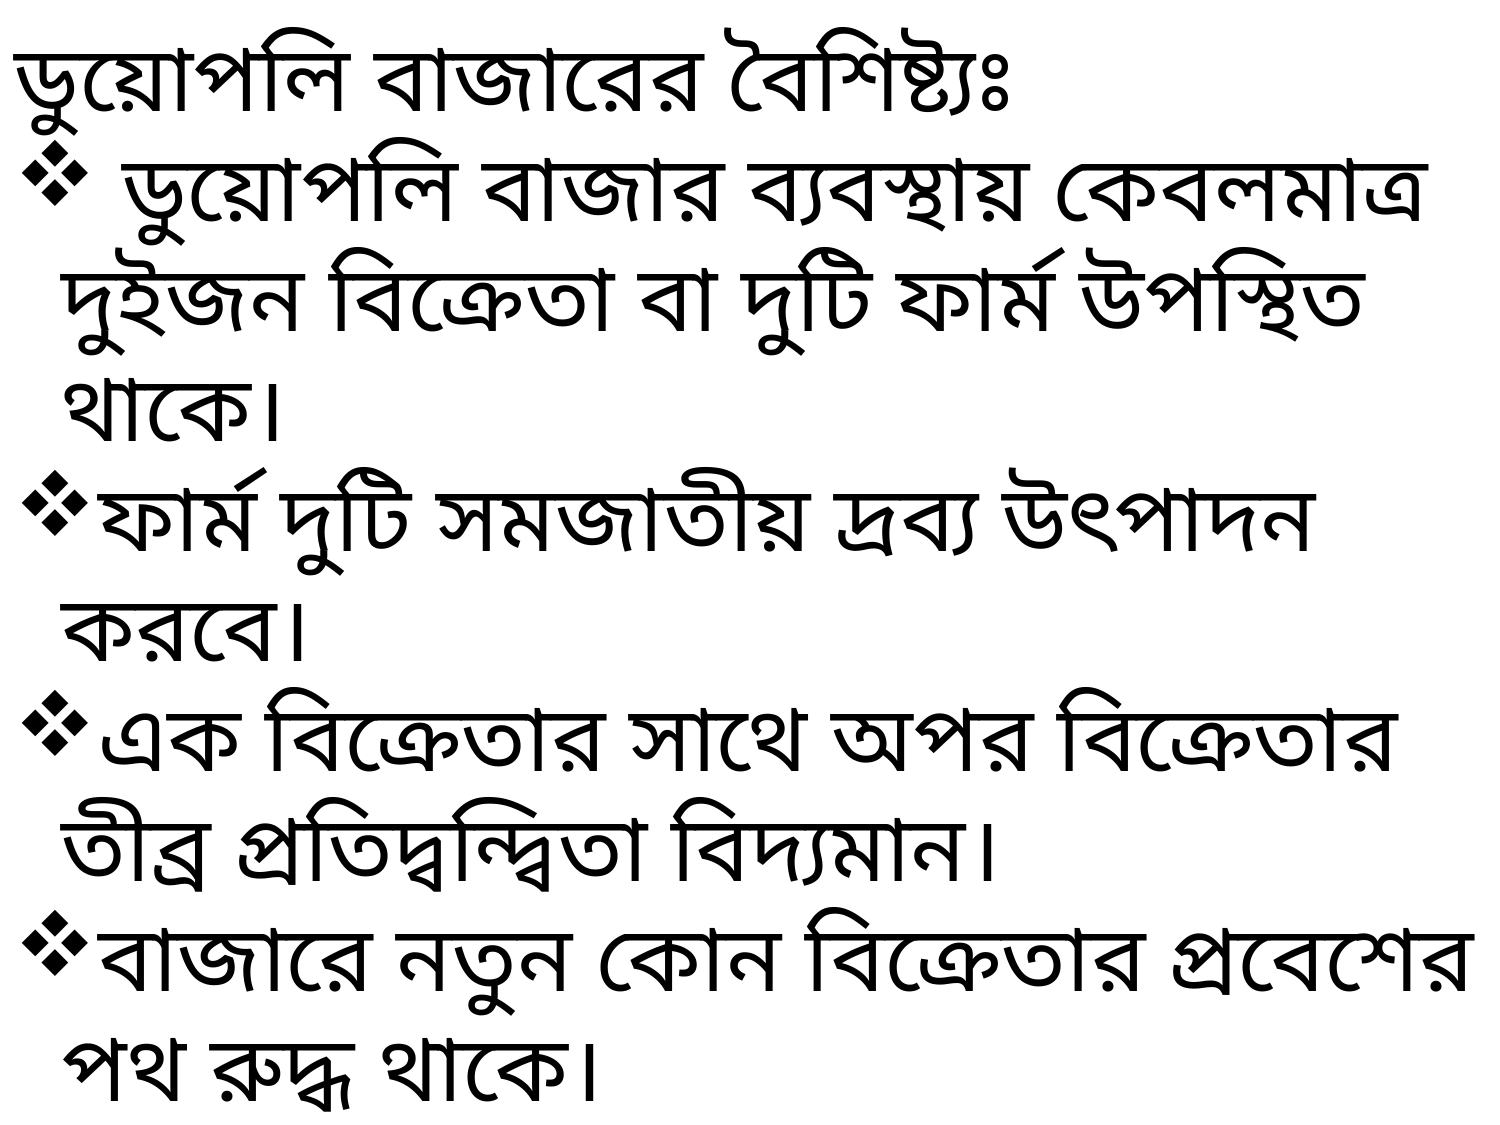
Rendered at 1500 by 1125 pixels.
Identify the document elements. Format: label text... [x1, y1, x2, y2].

text_box ডুয়োপলি বাজারের বৈশিষ্ট্যঃ ডুয়োপলি বাজার ব্যবস্থায় কেবলমাত্র দুইজন বিক্রেতা বা দুটি ফার্ম উপস্থিত থাকে। ফার্ম দুটি সমজাতীয় দ্রব্য উৎপাদন করবে। এক বিক্রেতার সাথে অপর বিক্রেতার তীব্র প্রতিদ্বন্দ্বিতা বিদ্যমান। বাজারে নতুন কোন বিক্রেতার প্রবেশের পথ রুদ্ধ থাকে। বাজারে একে অপরের আচারণ দ্বারা প্রভাবিত হতে পারে। [0, 12, 1500, 1125]
